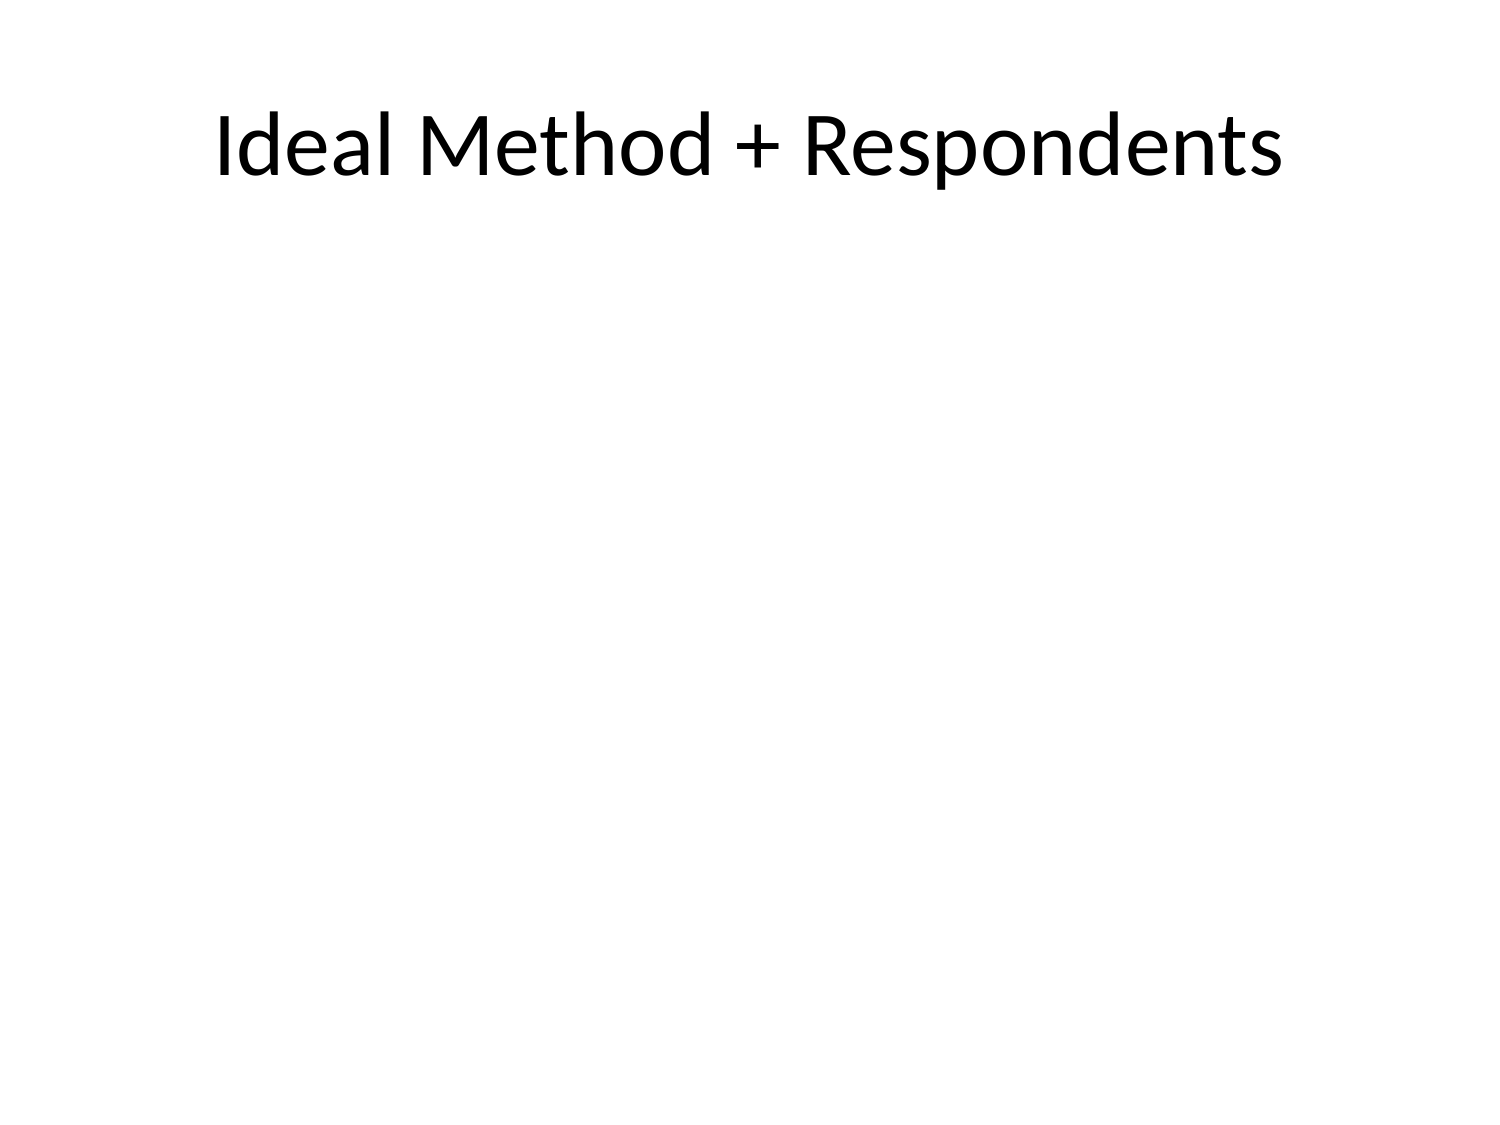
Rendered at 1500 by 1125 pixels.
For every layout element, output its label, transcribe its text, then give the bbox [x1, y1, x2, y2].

title Ideal Method + Respondents [75, 45, 1425, 233]
